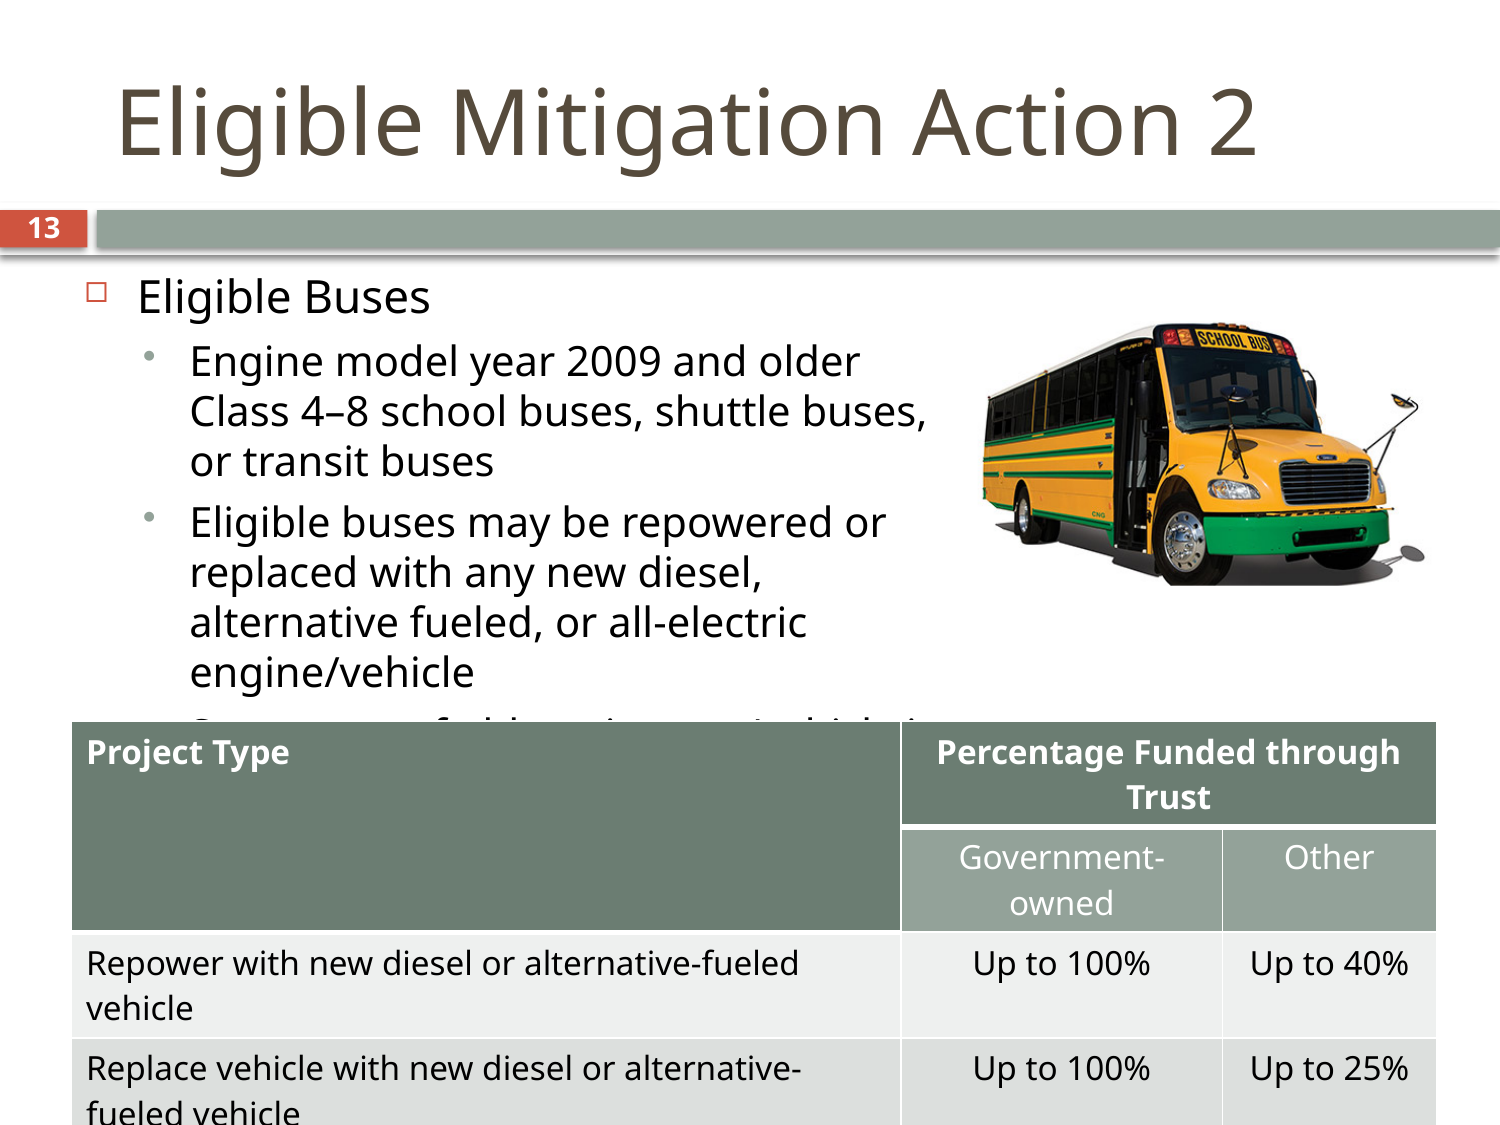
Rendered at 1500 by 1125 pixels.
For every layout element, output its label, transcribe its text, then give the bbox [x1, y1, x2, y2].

table_header Percentage Funded through Trust [902, 722, 1436, 824]
list Eligible Buses Engine model year 2009 and older Class 4–8 school buses, shuttle buses, or transit buses Eligible buses may be repowered or replaced with any new diesel, alternative fueled, or all-electric engine/vehicle Scrappage of old equipment/vehicle is required [69, 260, 965, 632]
table_cell Other [1223, 830, 1436, 931]
slide_number 13 [0, 208, 88, 249]
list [970, 312, 1437, 614]
table_cell Up to 100% [902, 1039, 1222, 1125]
table_cell Up to 100% [902, 933, 1222, 1037]
table_cell Replace vehicle with new diesel or alternative-fueled vehicle [72, 1039, 900, 1125]
table_cell Government-owned [902, 830, 1222, 931]
table_header Project Type [72, 722, 900, 930]
table_cell Repower with new diesel or alternative-fueled vehicle [72, 935, 900, 1037]
table_cell Up to 40% [1223, 933, 1436, 1037]
title Eligible Mitigation Action 2 [99, 37, 1438, 200]
table_cell Up to 25% [1223, 1039, 1436, 1125]
